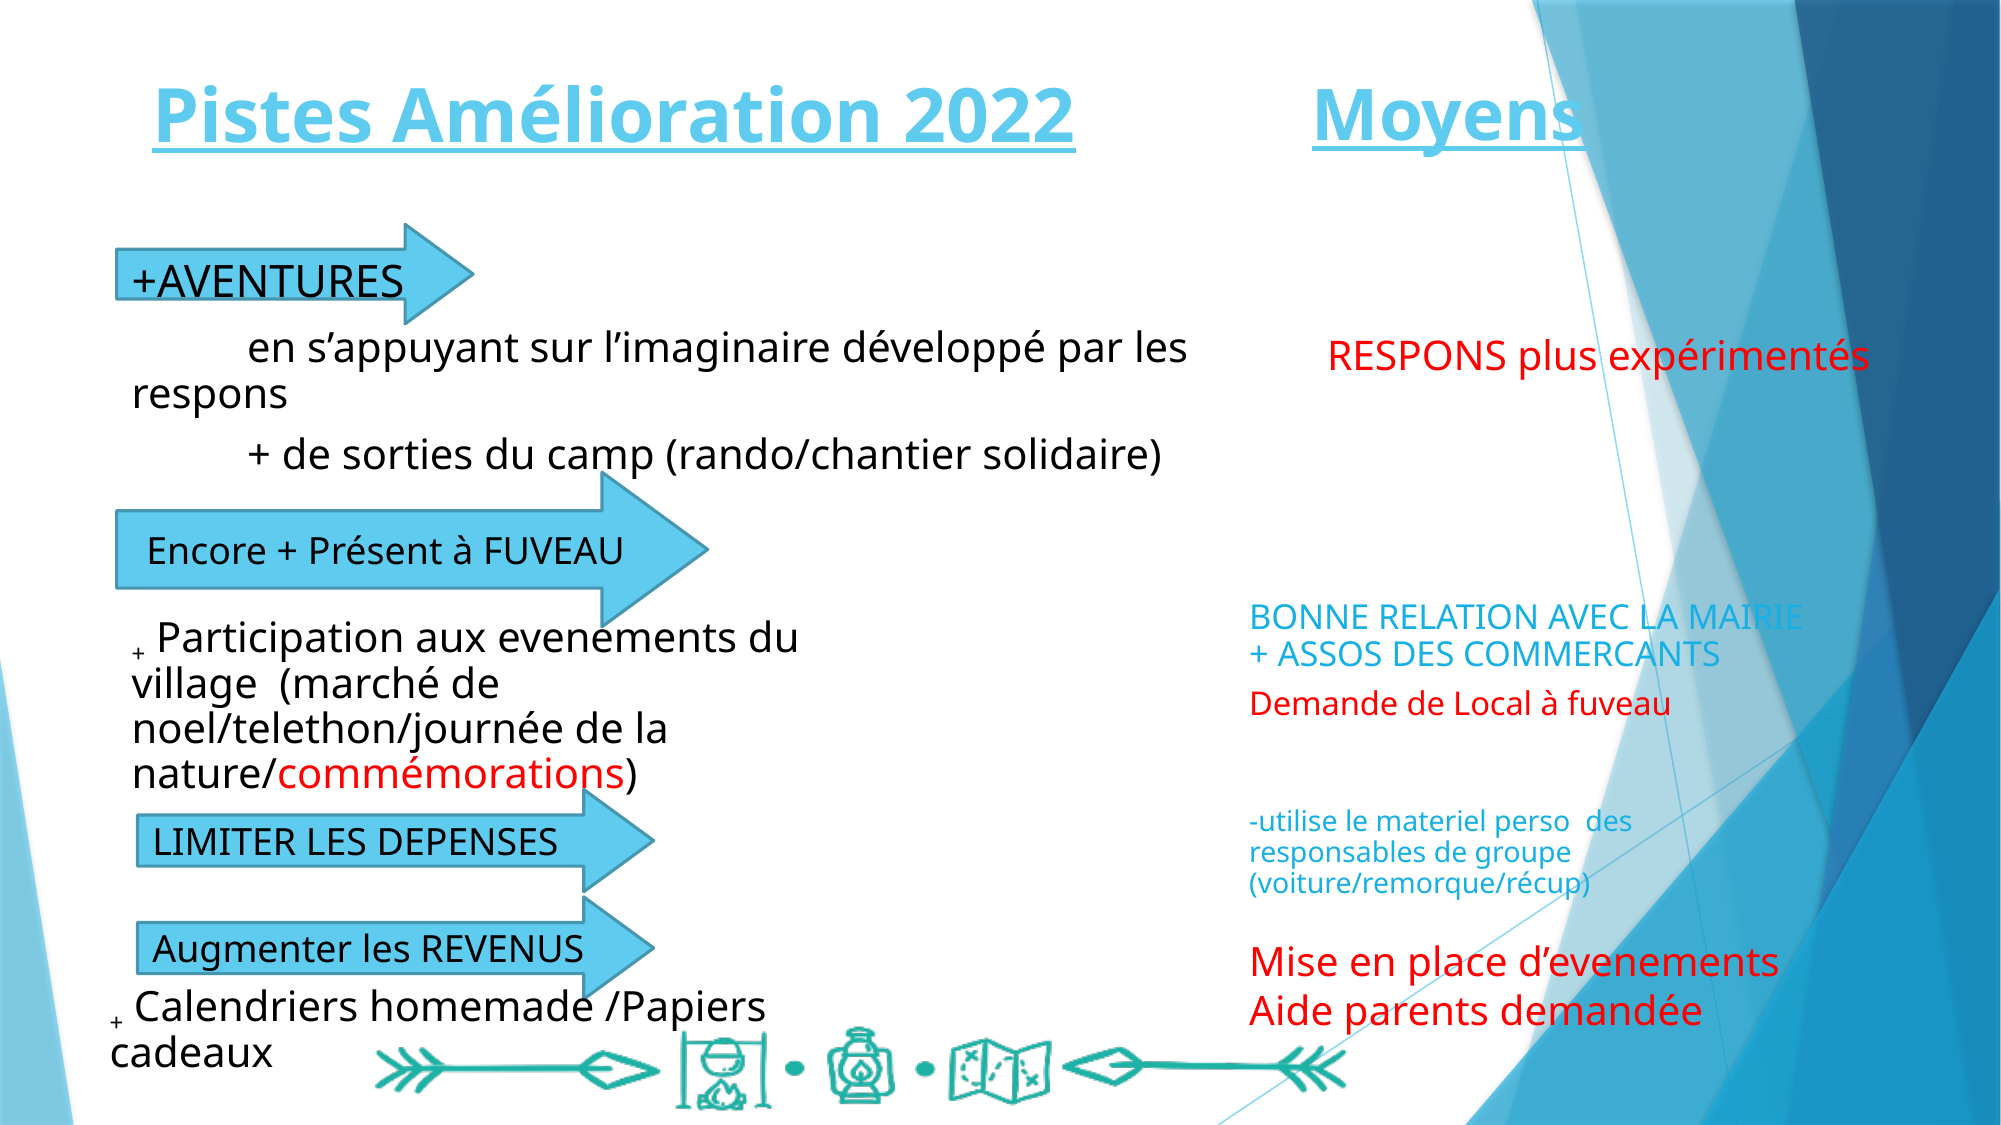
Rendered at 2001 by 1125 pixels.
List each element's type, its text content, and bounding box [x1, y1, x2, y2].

text_box Encore + Présent à FUVEAU [115, 470, 710, 629]
text_box [115, 223, 445, 300]
picture [373, 1002, 1349, 1125]
text_box Mise en place d’evenements Aide parents demandée [1234, 934, 1944, 1049]
text_box RESPONS plus expérimentés [1312, 327, 1898, 427]
list Moyens [1062, 61, 1836, 163]
text_box +AVENTURES en s’appuyant sur l’imaginaire développé par les respons + de sorties du camp (rando/chantier solidaire) [116, 251, 1333, 488]
text_box Demande de Local à fuveau [1234, 679, 1749, 752]
text_box BONNE RELATION AVEC LA MAIRIE + ASSOS DES COMMERCANTS [1234, 592, 1820, 692]
text_box + Participation aux evenements du village (marché de noel/telethon/journée de la nature/commémorations) [116, 603, 883, 809]
text_box + Calendriers homemade /Papiers cadeaux [94, 972, 848, 1125]
title Pistes Amélioration 2022 [137, 59, 1863, 223]
text_box Augmenter les REVENUS [135, 895, 656, 972]
text_box -utilise le materiel perso des responsables de groupe (voiture/remorque/récup) [1234, 799, 1734, 914]
text_box LIMITER LES DEPENSES [135, 809, 656, 894]
